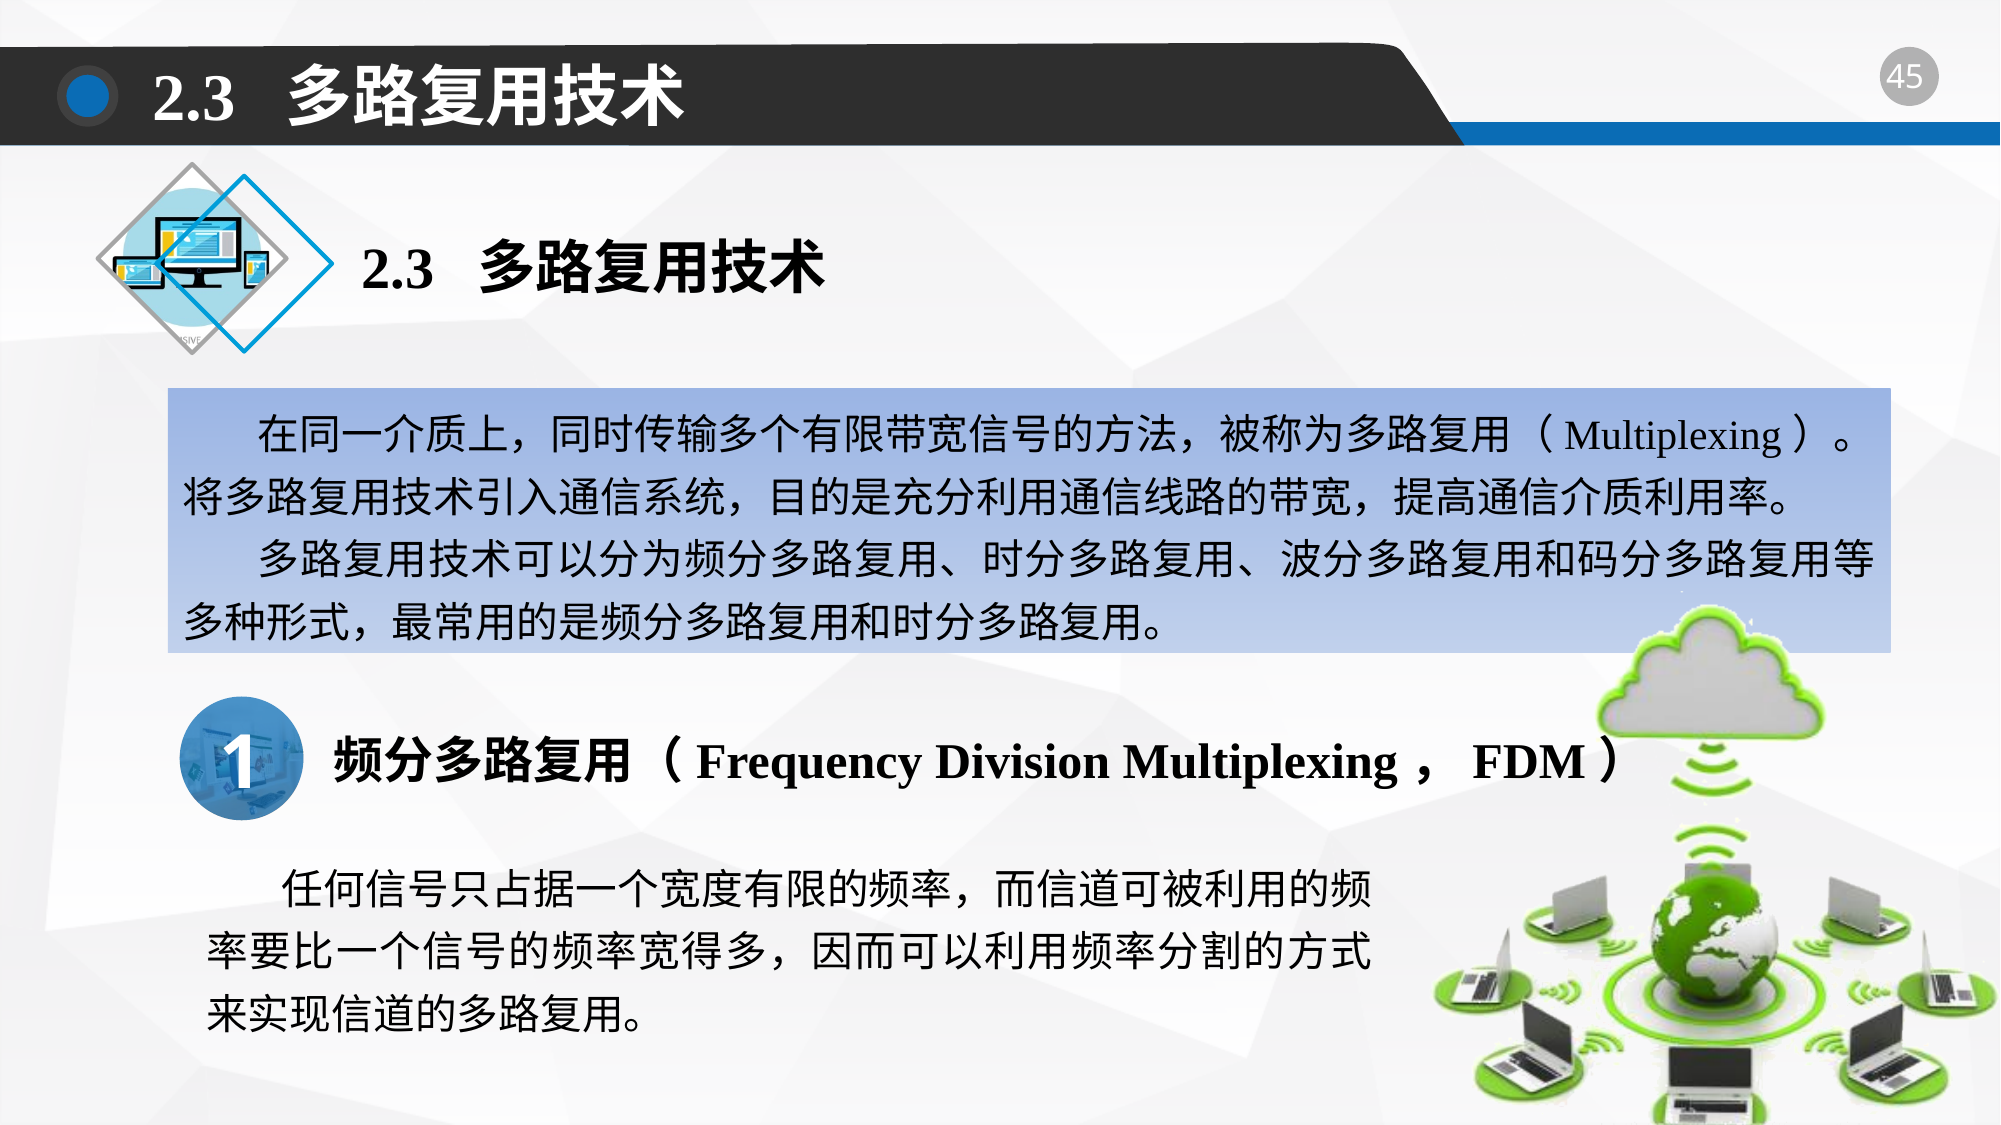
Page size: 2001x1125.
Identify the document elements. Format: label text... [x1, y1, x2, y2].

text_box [97, 163, 333, 354]
text_box 在同一介质上，同时传输多个有限带宽信号的方法，被称为多路复用（Multiplexing）。将多路复用技术引入通信系统，目的是充分利用通信线路的带宽，提高通信介质利用率。 多路复用技术可以分为频分多路复用、时分多路复用、波分多路复用和码分多路复用等多种形式，最常用的是频分多路复用和时分多路复用。 [167, 388, 1891, 653]
picture [0, 0, 2001, 1125]
text_box 2.3 多路复用技术 [137, 42, 1094, 156]
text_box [179, 695, 304, 821]
text_box 任何信号只占据一个宽度有限的频率，而信道可被利用的频率要比一个信号的频率宽得多，因而可以利用频率分割的方式来实现信道的多路复用。 [191, 842, 1283, 1046]
text_box 2.3 多路复用技术 [346, 222, 843, 308]
text_box 频分多路复用（Frequency Division Multiplexing，FDM） [310, 728, 1283, 789]
